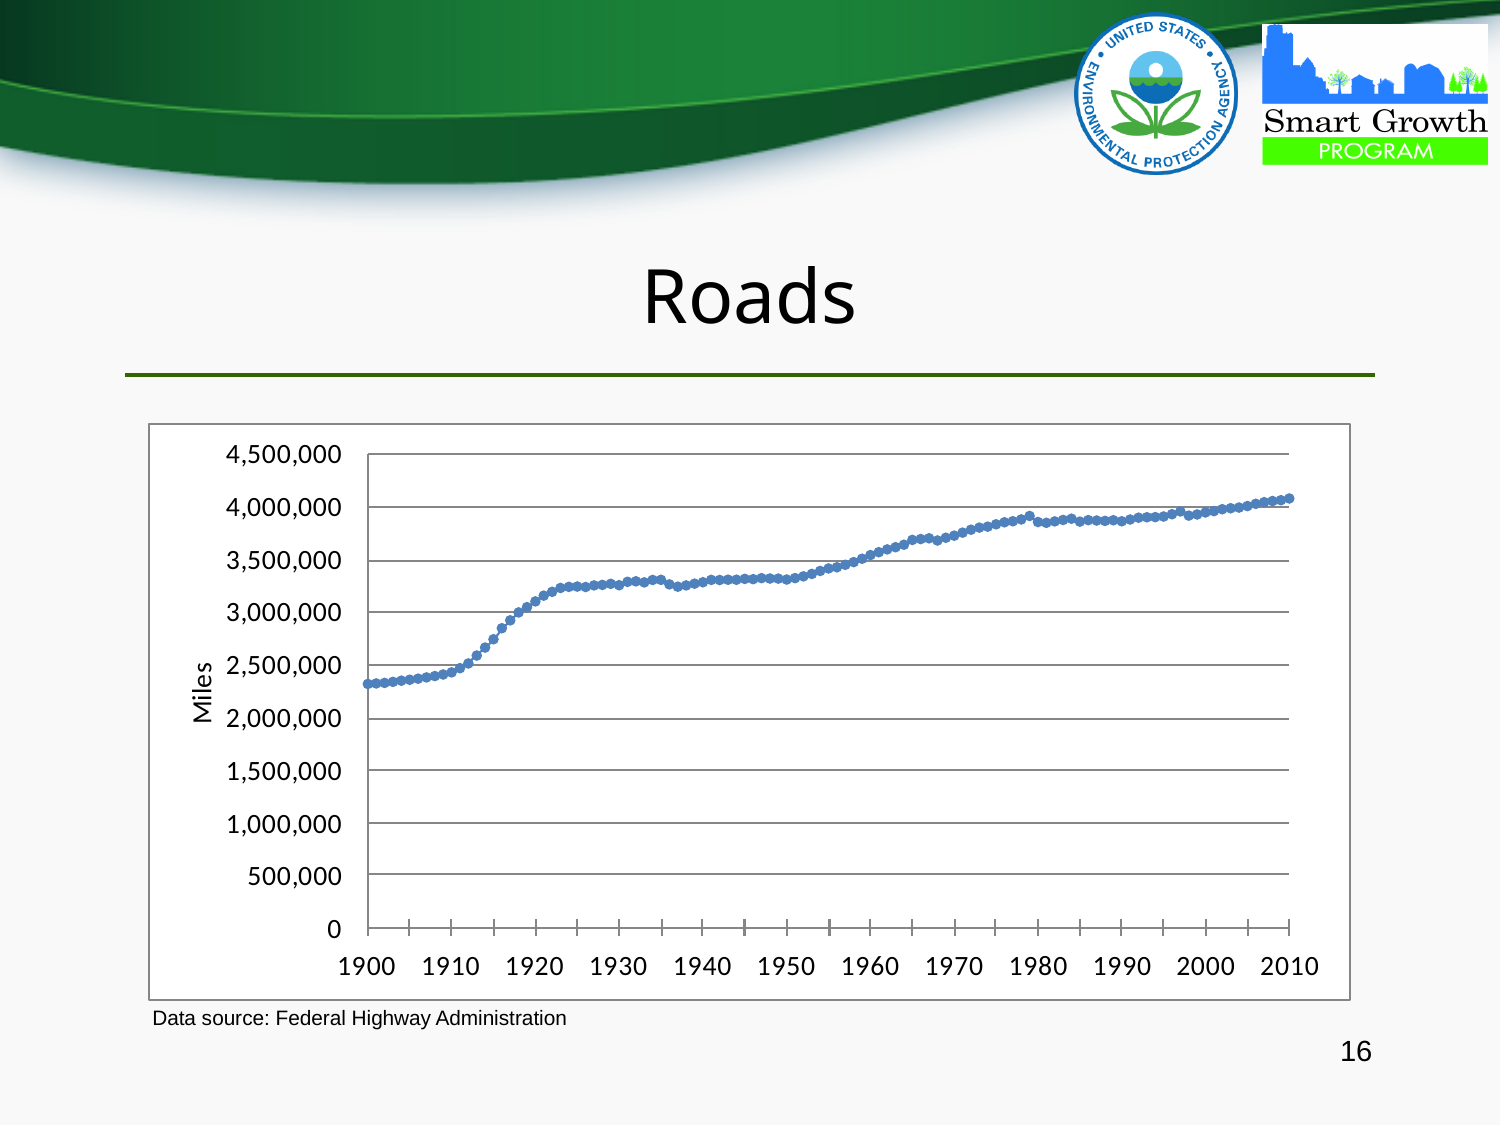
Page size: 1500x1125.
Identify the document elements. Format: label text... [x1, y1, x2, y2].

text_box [137, 412, 1363, 1011]
picture [0, 0, 1500, 1125]
title Roads [124, 212, 1376, 376]
slide_number 16 [1074, 1024, 1388, 1101]
text_box Data source: Federal Highway Administration [137, 1019, 700, 1037]
